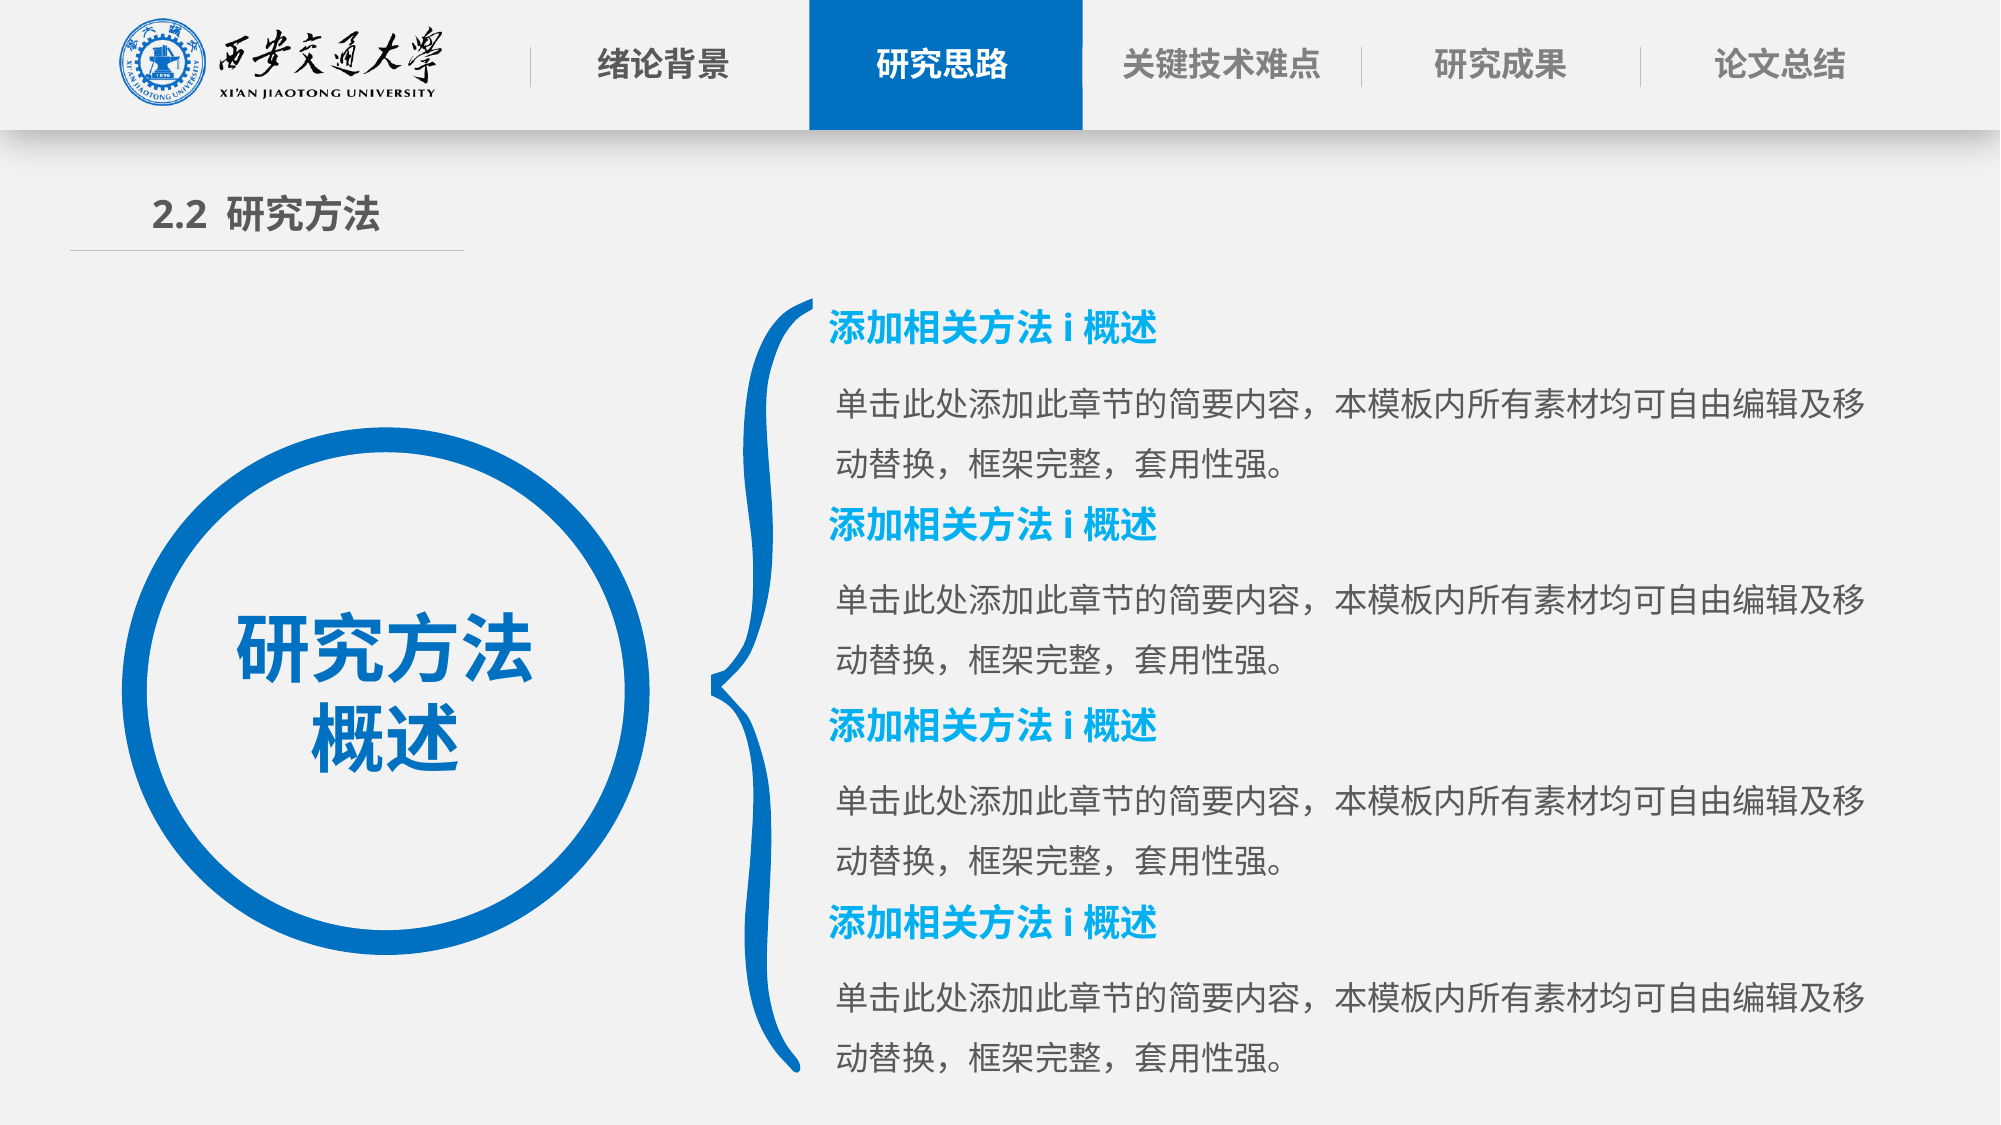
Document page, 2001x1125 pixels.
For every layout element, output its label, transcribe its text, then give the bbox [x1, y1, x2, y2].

text_box 论文总结 [1670, 35, 1891, 91]
text_box [711, 298, 813, 1073]
text_box 研究成果 [1391, 35, 1612, 91]
text_box [808, 0, 1084, 131]
picture [119, 18, 442, 106]
text_box 绪论背景 [553, 35, 775, 91]
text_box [821, 296, 1901, 492]
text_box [821, 891, 1901, 1087]
text_box 2.2 研究方法 [111, 181, 422, 245]
text_box 研究思路 [832, 35, 1054, 91]
text_box [0, 0, 808, 131]
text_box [121, 427, 650, 955]
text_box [821, 493, 1901, 689]
text_box [1084, 0, 2000, 131]
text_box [821, 694, 1901, 890]
text_box 关键技术难点 [1111, 35, 1333, 91]
